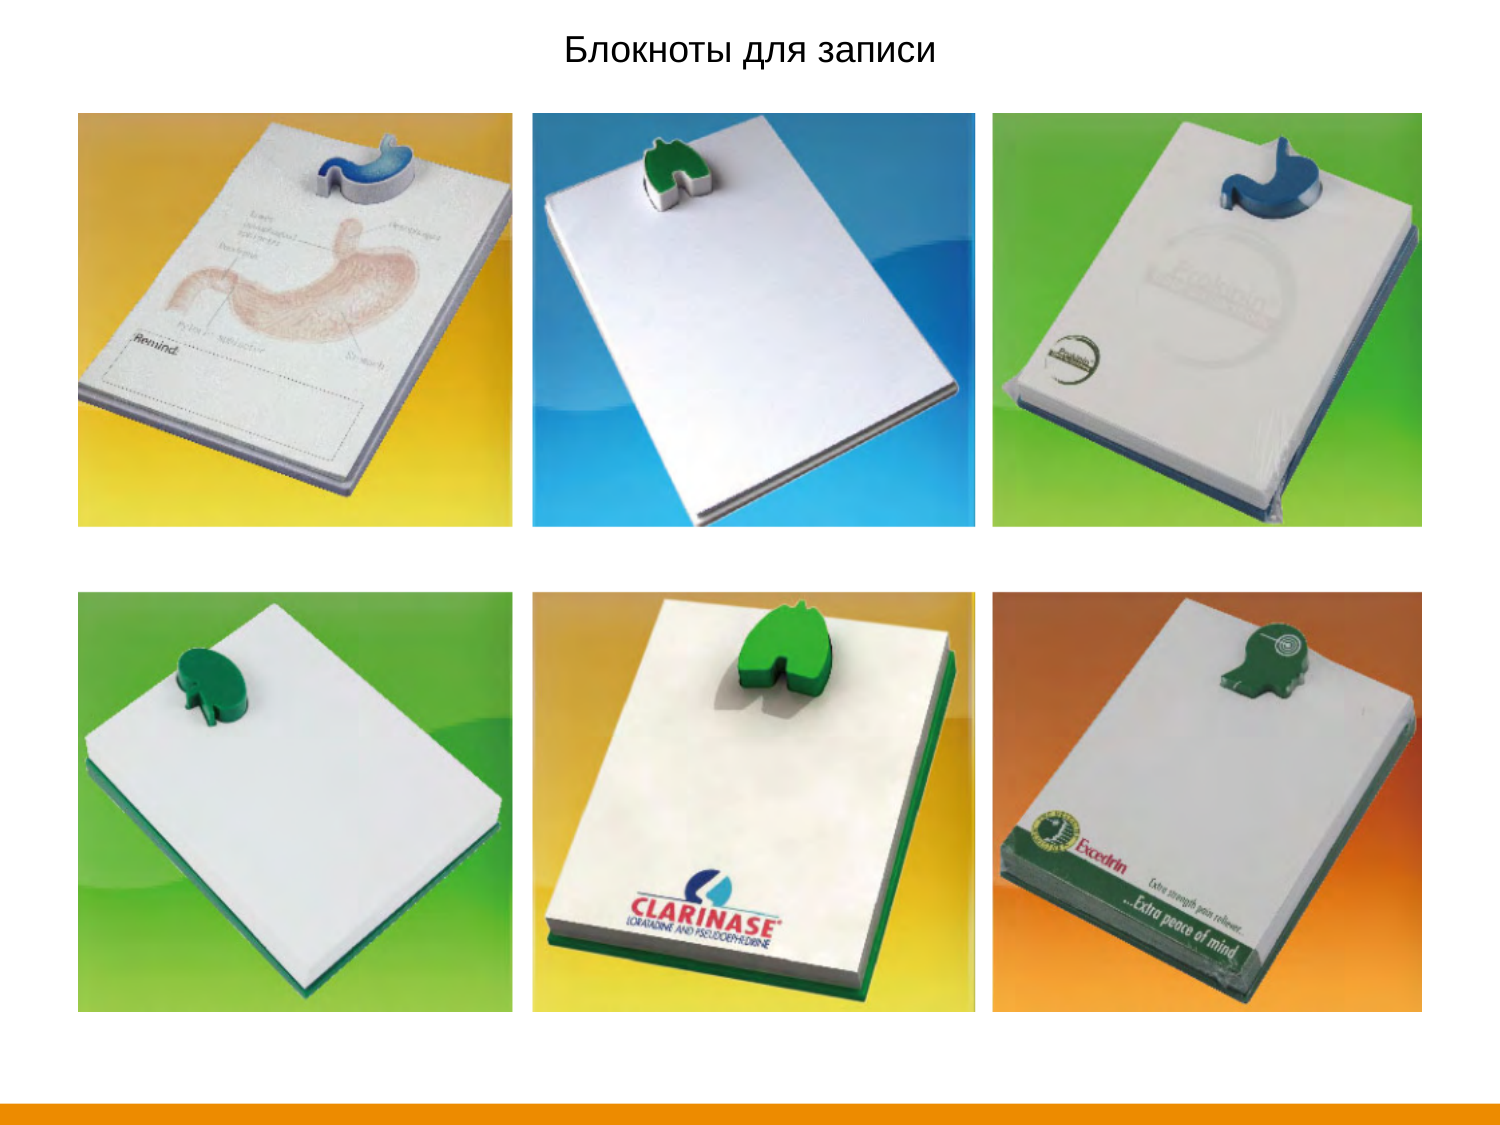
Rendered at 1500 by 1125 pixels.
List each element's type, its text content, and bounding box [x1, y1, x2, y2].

text_box Блокноты для записи [550, 18, 951, 77]
picture [78, 112, 1422, 1012]
